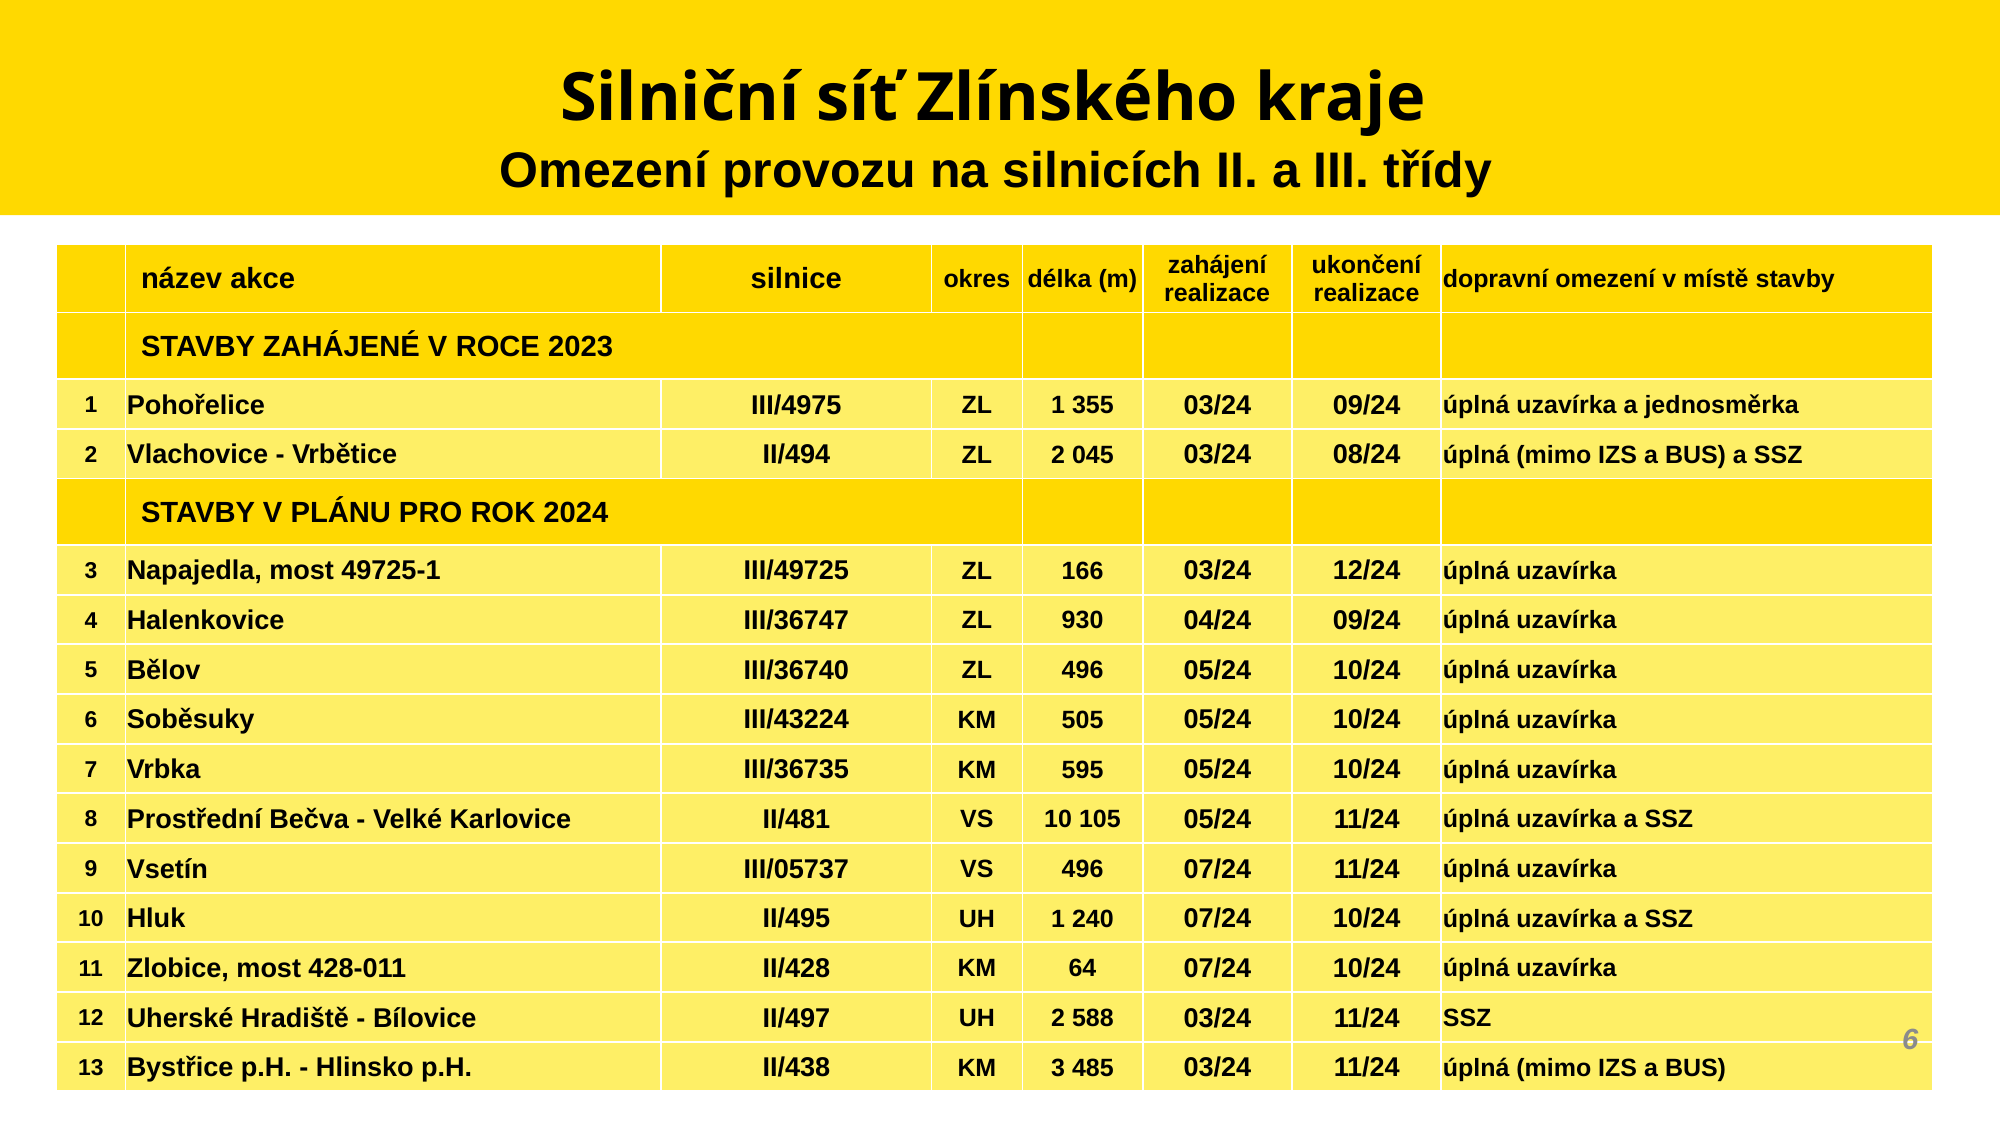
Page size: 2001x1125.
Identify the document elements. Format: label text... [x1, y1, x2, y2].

table_cell 7 [57, 745, 125, 792]
table_cell úplná uzavírka [1442, 844, 1932, 892]
table_cell ZL [932, 596, 1022, 643]
table_cell 07/24 [1144, 943, 1291, 991]
table_cell Bělov [126, 645, 660, 693]
table_cell II/438 [662, 1043, 931, 1090]
table_cell II/495 [662, 894, 931, 941]
table_header ukončení realizace [1293, 245, 1440, 312]
table_cell KM [932, 943, 1022, 991]
table_cell 3 [57, 546, 125, 594]
table_cell STAVBY V PLÁNU PRO ROK 2024 [126, 479, 1022, 544]
table_cell [1293, 479, 1440, 544]
table_cell ZL [932, 430, 1022, 478]
table_cell II/428 [662, 943, 931, 991]
table_cell úplná uzavírka a SSZ [1442, 794, 1932, 842]
slide_number 6 [1882, 1012, 1934, 1063]
table_cell 10/24 [1293, 894, 1440, 941]
table_cell III/36740 [662, 645, 931, 693]
table_cell 9 [57, 844, 125, 892]
table_cell 2 [57, 430, 125, 478]
table_cell 12/24 [1293, 546, 1440, 594]
table_cell 505 [1023, 695, 1142, 743]
table_cell 05/24 [1144, 695, 1291, 743]
table_cell úplná uzavírka a SSZ [1442, 894, 1932, 941]
table_cell 11 [57, 943, 125, 991]
table_cell 5 [57, 645, 125, 693]
table_cell 10/24 [1293, 745, 1440, 792]
table_cell úplná (mimo IZS a BUS) [1442, 1043, 1932, 1090]
table_cell III/36735 [662, 745, 931, 792]
table_cell Vlachovice - Vrbětice [126, 430, 660, 478]
table_cell 05/24 [1144, 645, 1291, 693]
table_cell SSZ [1442, 993, 1932, 1041]
table_cell III/4975 [662, 380, 931, 428]
table_cell III/36747 [662, 596, 931, 643]
table_cell 595 [1023, 745, 1142, 792]
table_cell Napajedla, most 49725-1 [126, 546, 660, 594]
table_cell [57, 479, 125, 544]
table_cell KM [932, 745, 1022, 792]
table_cell 496 [1023, 645, 1142, 693]
table_cell UH [932, 993, 1022, 1041]
table_cell Soběsuky [126, 695, 660, 743]
table_cell 3 485 [1023, 1043, 1142, 1090]
table_cell III/49725 [662, 546, 931, 594]
table_cell úplná uzavírka [1442, 645, 1932, 693]
table_cell 11/24 [1293, 1043, 1440, 1090]
table_cell 08/24 [1293, 430, 1440, 478]
table_cell 11/24 [1293, 844, 1440, 892]
table_cell Hluk [126, 894, 660, 941]
table_cell úplná uzavírka a jednosměrka [1442, 380, 1932, 428]
table_cell ZL [932, 546, 1022, 594]
table_cell 03/24 [1144, 546, 1291, 594]
table_cell Prostřední Bečva - Velké Karlovice [126, 794, 660, 842]
table_cell 2 045 [1023, 430, 1142, 478]
table_cell 05/24 [1144, 745, 1291, 792]
table_cell Uherské Hradiště - Bílovice [126, 993, 660, 1041]
table_header okres [932, 245, 1022, 312]
table_cell 10 [57, 894, 125, 941]
table_cell úplná (mimo IZS a BUS) a SSZ [1442, 430, 1932, 478]
table_cell 1 240 [1023, 894, 1142, 941]
table_header název akce [126, 245, 660, 312]
table_cell 12 [57, 993, 125, 1041]
table_cell 930 [1023, 596, 1142, 643]
table_cell II/481 [662, 794, 931, 842]
table_cell 64 [1023, 943, 1142, 991]
table_cell úplná uzavírka [1442, 695, 1932, 743]
table_cell VS [932, 844, 1022, 892]
table_cell 1 [57, 380, 125, 428]
table_cell 05/24 [1144, 794, 1291, 842]
table_cell Halenkovice [126, 596, 660, 643]
table_cell 03/24 [1144, 993, 1291, 1041]
title Silniční síť Zlínského kraje [69, 55, 1918, 136]
table_cell 10/24 [1293, 943, 1440, 991]
table_cell Vsetín [126, 844, 660, 892]
table_cell III/05737 [662, 844, 931, 892]
table_cell [1144, 479, 1291, 544]
table_cell [1023, 313, 1142, 378]
table_cell ZL [932, 380, 1022, 428]
table_cell STAVBY ZAHÁJENÉ V ROCE 2023 [126, 313, 1022, 378]
table_cell 10/24 [1293, 645, 1440, 693]
table_cell 03/24 [1144, 380, 1291, 428]
table_cell II/494 [662, 430, 931, 478]
table_cell úplná uzavírka [1442, 943, 1932, 991]
table_cell 09/24 [1293, 380, 1440, 428]
table_cell Bystřice p.H. - Hlinsko p.H. [126, 1043, 660, 1090]
table_cell 13 [57, 1043, 125, 1090]
table_cell UH [932, 894, 1022, 941]
table_cell Vrbka [126, 745, 660, 792]
table_cell 10/24 [1293, 695, 1440, 743]
text_box Omezení provozu na silnicích II. a III. třídy [59, 136, 1934, 226]
table_header dopravní omezení v místě stavby [1442, 245, 1932, 312]
table_cell 07/24 [1144, 894, 1291, 941]
table_cell KM [932, 1043, 1022, 1090]
table_cell úplná uzavírka [1442, 745, 1932, 792]
table_cell 166 [1023, 546, 1142, 594]
table_cell [1442, 479, 1932, 544]
table_cell 11/24 [1293, 993, 1440, 1041]
table_cell 09/24 [1293, 596, 1440, 643]
table_cell III/43224 [662, 695, 931, 743]
table_cell [1023, 479, 1142, 544]
table_cell 6 [57, 695, 125, 743]
table_cell Zlobice, most 428-011 [126, 943, 660, 991]
table_cell 2 588 [1023, 993, 1142, 1041]
table_cell úplná uzavírka [1442, 546, 1932, 594]
table_header [57, 245, 125, 312]
table_cell 07/24 [1144, 844, 1291, 892]
table_cell 8 [57, 794, 125, 842]
table_cell 03/24 [1144, 1043, 1291, 1090]
table_cell 03/24 [1144, 430, 1291, 478]
table_cell ZL [932, 645, 1022, 693]
table_cell Pohořelice [126, 380, 660, 428]
table_cell [1144, 313, 1291, 378]
table_cell 4 [57, 596, 125, 643]
table_cell 10 105 [1023, 794, 1142, 842]
table_cell 496 [1023, 844, 1142, 892]
table_cell úplná uzavírka [1442, 596, 1932, 643]
table_header zahájení realizace [1144, 245, 1291, 312]
table_cell 11/24 [1293, 794, 1440, 842]
table_header silnice [662, 245, 931, 312]
table_cell II/497 [662, 993, 931, 1041]
table_cell 1 355 [1023, 380, 1142, 428]
table_cell 04/24 [1144, 596, 1291, 643]
table_cell KM [932, 695, 1022, 743]
table_cell [1293, 313, 1440, 378]
table_cell [1442, 313, 1932, 378]
table_cell VS [932, 794, 1022, 842]
table_header délka (m) [1023, 245, 1142, 312]
table_cell [57, 313, 125, 378]
